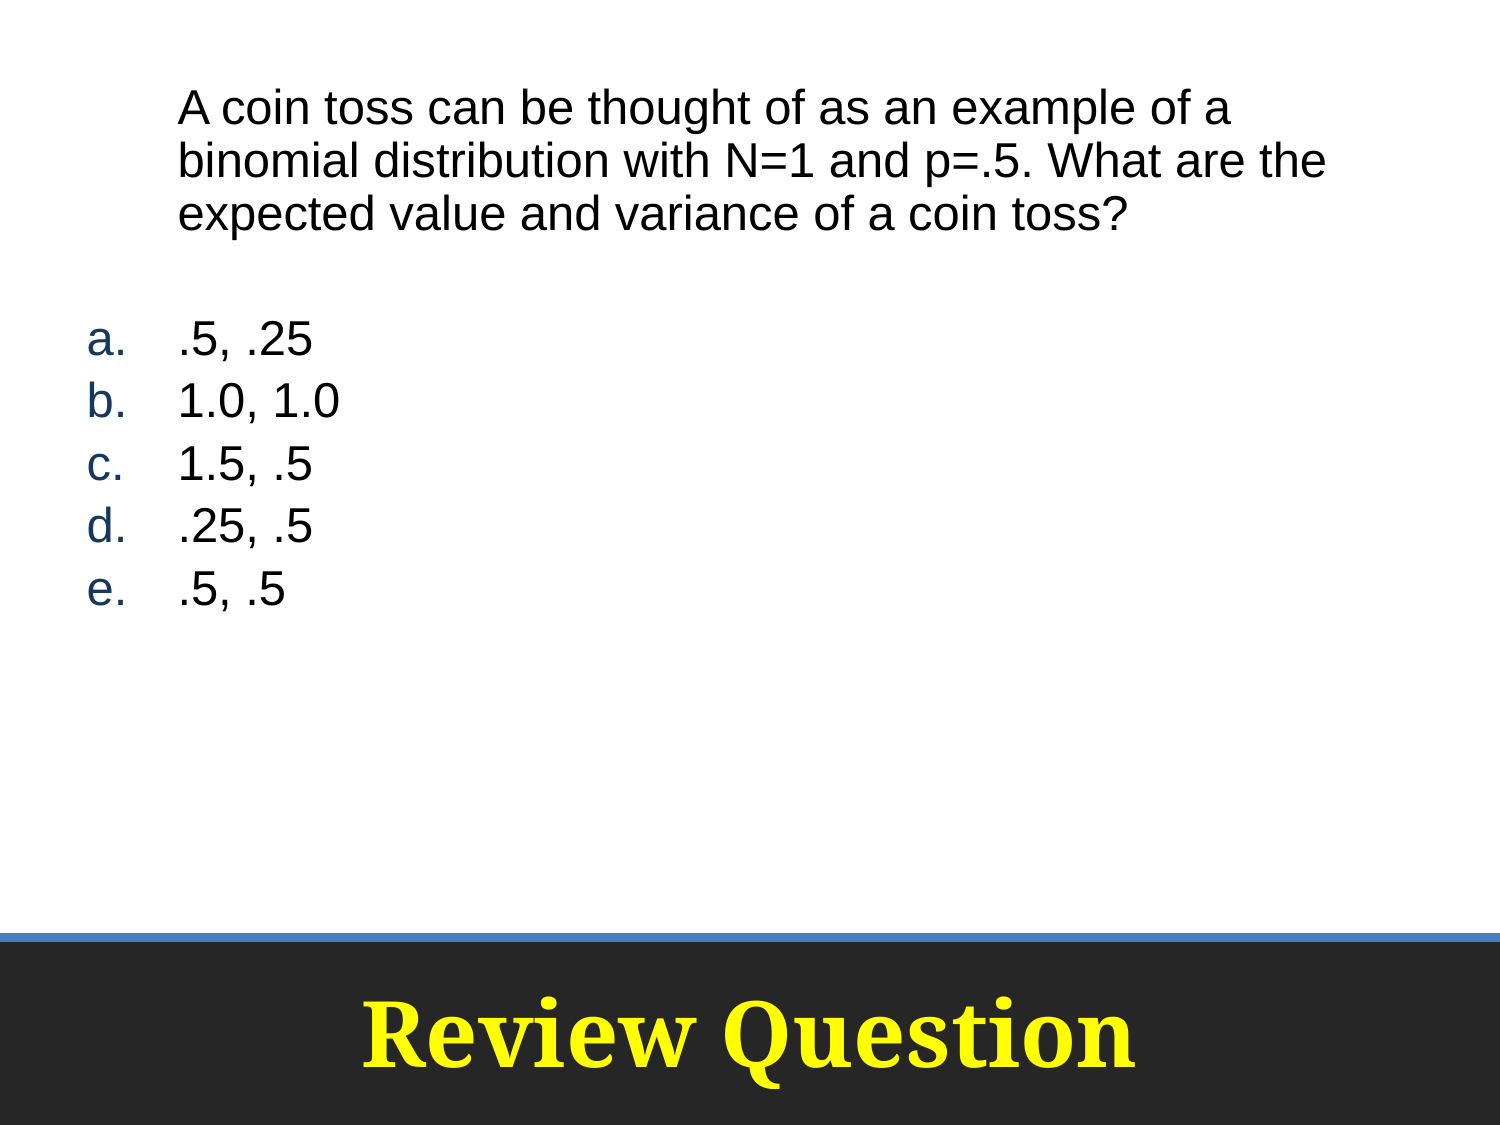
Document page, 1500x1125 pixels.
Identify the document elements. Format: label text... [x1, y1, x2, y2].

list A coin toss can be thought of as an example of a binomial distribution with N=1 and p=.5. What are the expected value and variance of a coin toss? .5, .25 1.0, 1.0 1.5, .5 .25, .5 .5, .5 [71, 75, 1429, 750]
title Review Question [37, 937, 1463, 1125]
